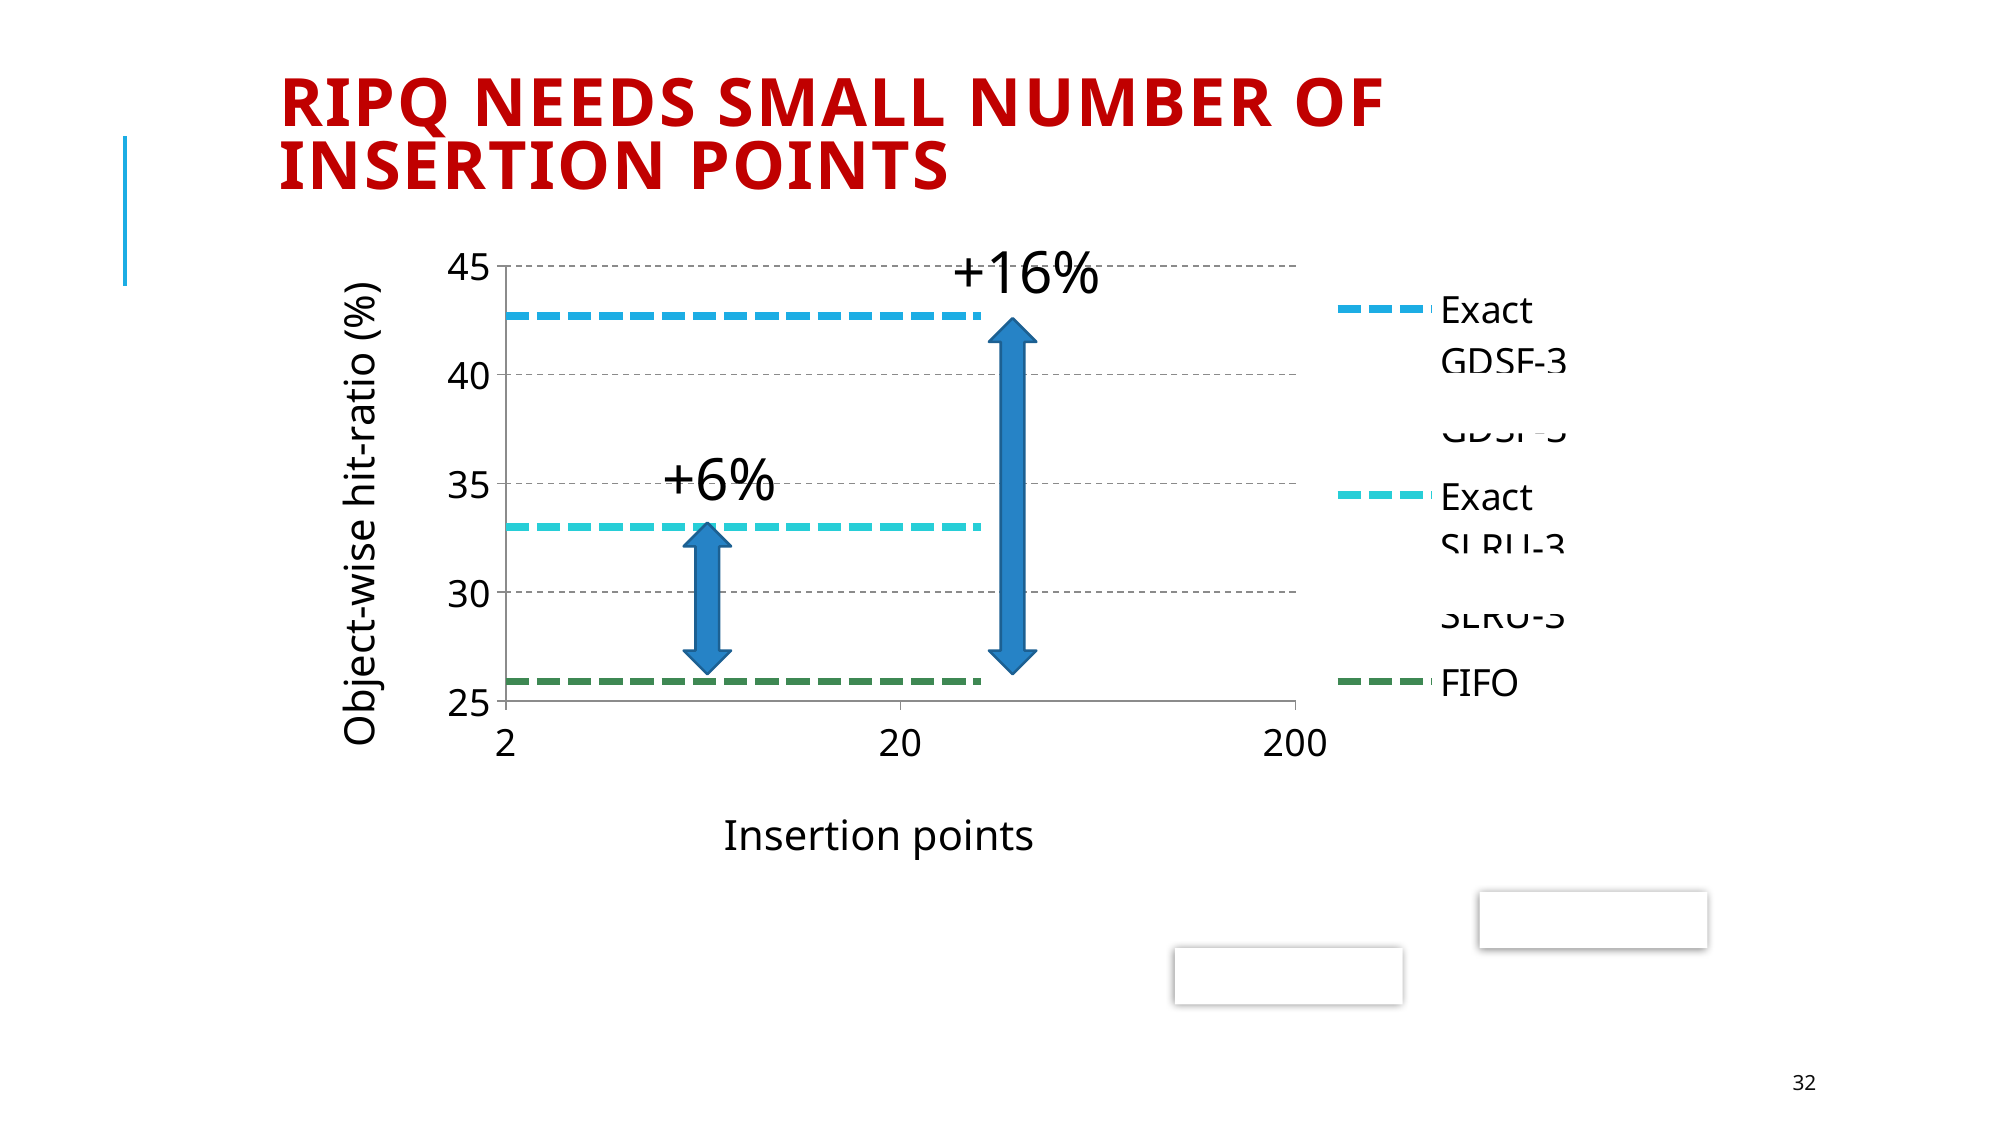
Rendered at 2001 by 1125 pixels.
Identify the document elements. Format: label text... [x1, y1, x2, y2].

chart [422, 228, 1621, 779]
text_box [1174, 947, 1403, 1005]
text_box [644, 227, 1123, 675]
title RIPQ Needs Small Number of Insertion Points [264, 45, 1750, 233]
slide_number 32 [1777, 1061, 1938, 1107]
text_box [1479, 891, 1708, 949]
text_box Insertion points [709, 801, 1050, 867]
text_box Object-wise hit-ratio (%) [325, 286, 407, 762]
